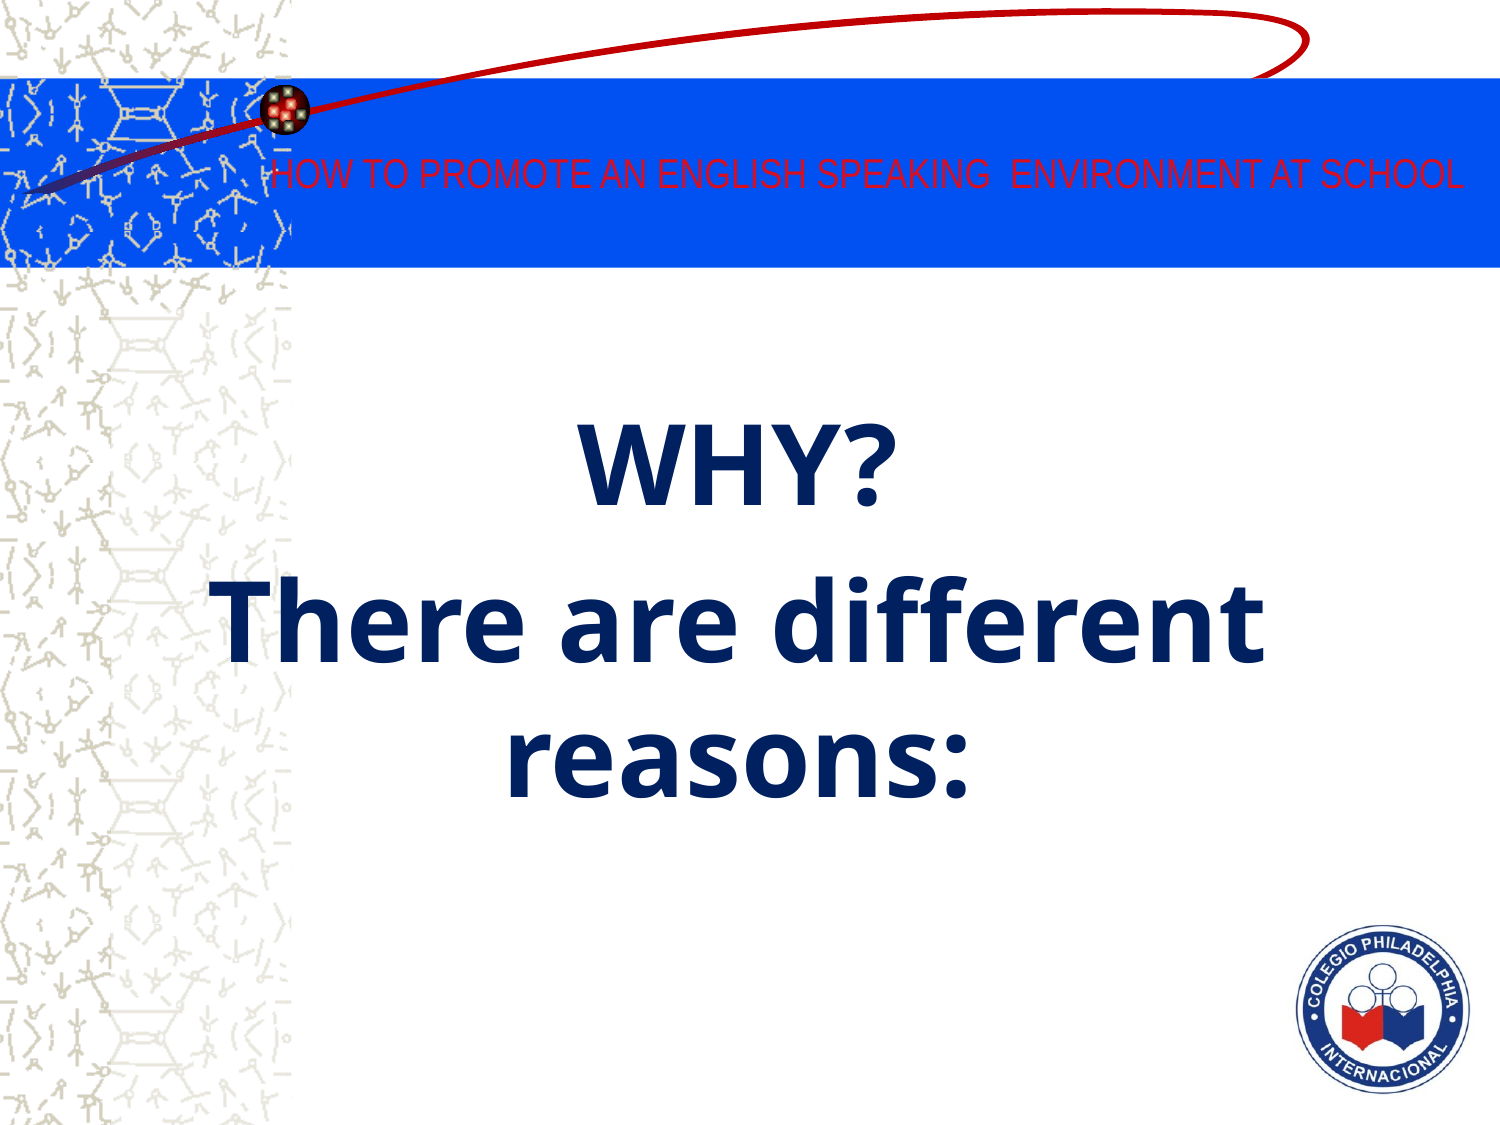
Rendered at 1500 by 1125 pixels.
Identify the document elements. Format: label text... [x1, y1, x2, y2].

picture [0, 0, 292, 1125]
picture [1262, 904, 1495, 1114]
list WHY? There are different reasons: [100, 385, 1376, 870]
text_box HOW TO PROMOTE AN ENGLISH SPEAKING ENVIRONMENT AT SCHOOL [217, 78, 1500, 266]
